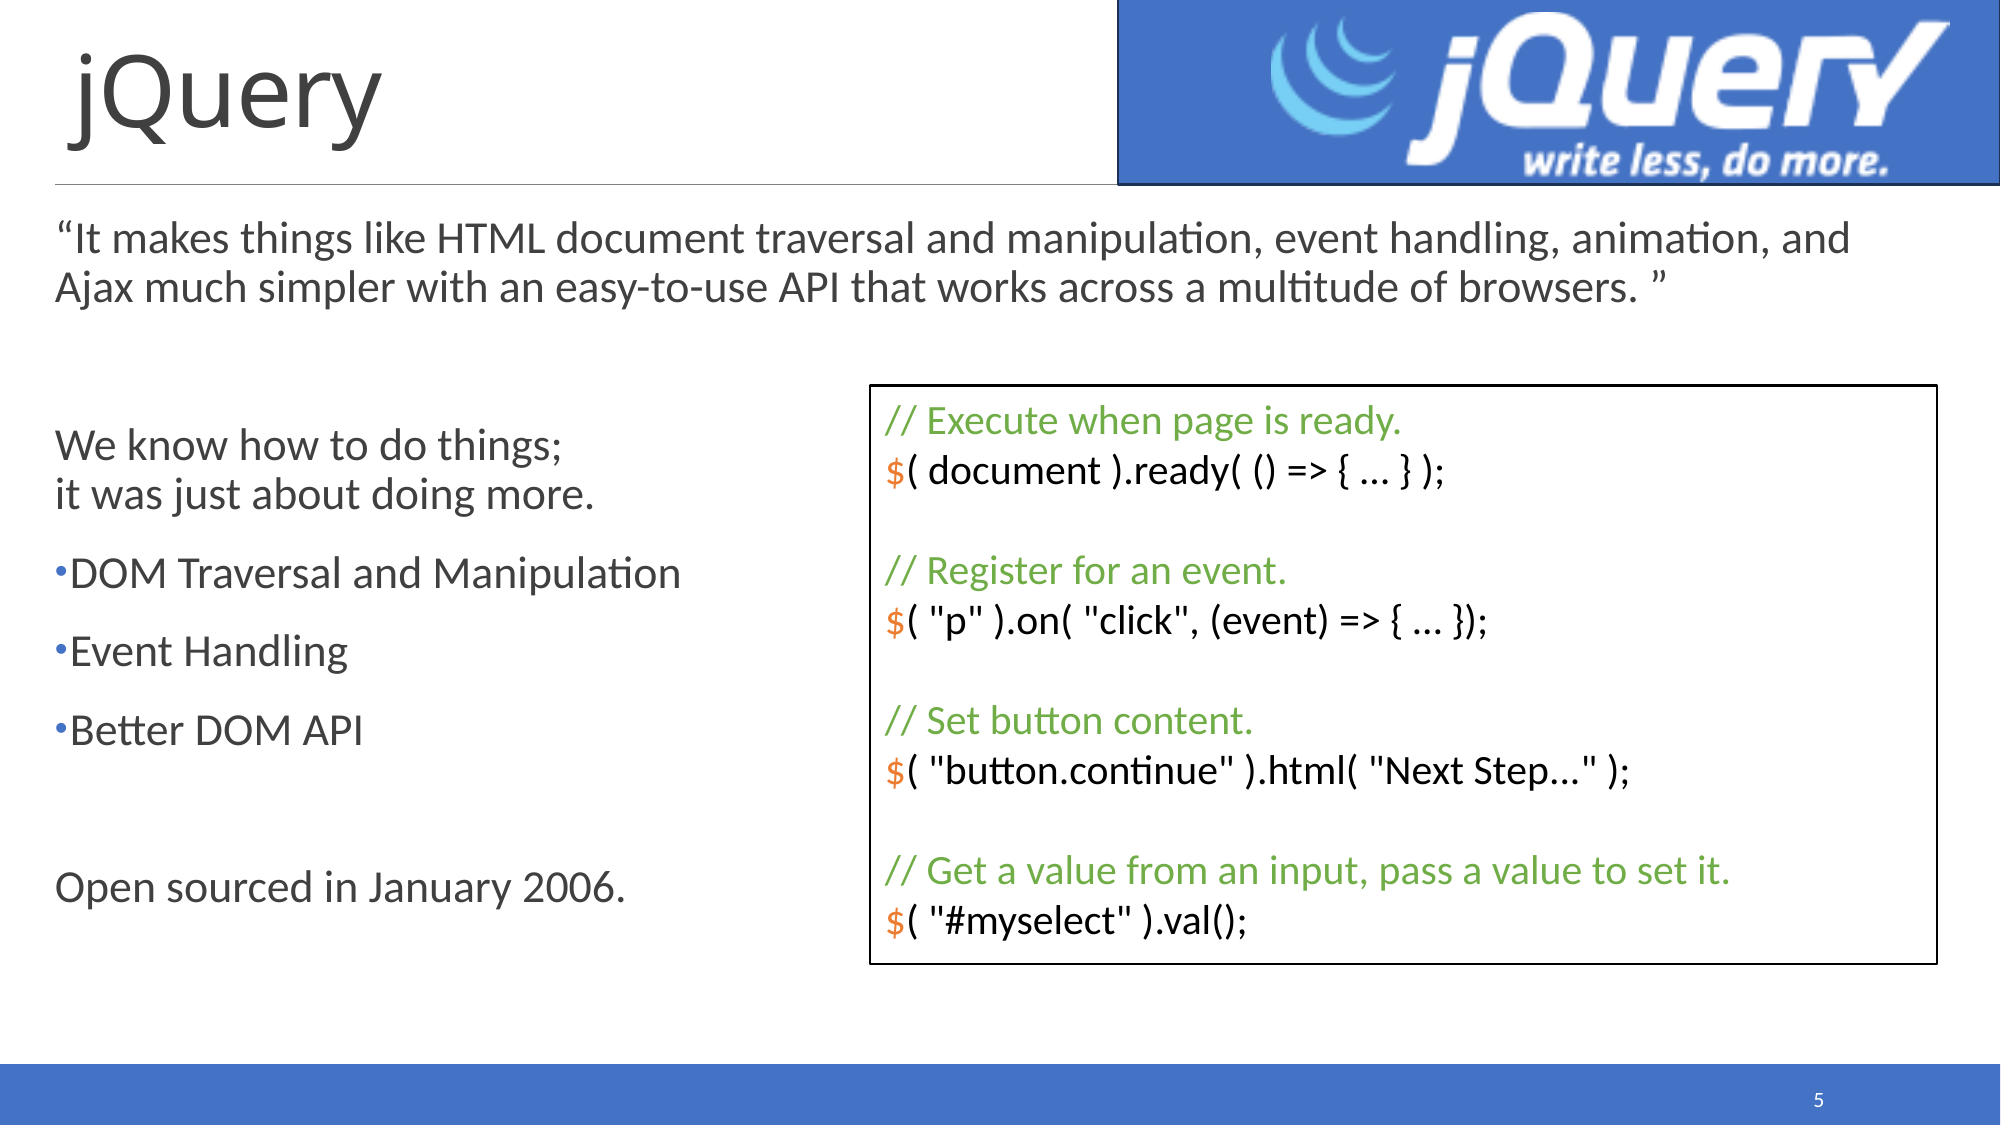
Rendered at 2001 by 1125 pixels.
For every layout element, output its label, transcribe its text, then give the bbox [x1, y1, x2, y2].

slide_number 5 [1624, 1077, 1840, 1120]
title jQuery [59, 29, 1268, 156]
picture [1271, 11, 1950, 197]
list “It makes things like HTML document traversal and manipulation, event handling, animation, and Ajax much simpler with an easy-to-use API that works across a multitude of browsers. ” We know how to do things; it was just about doing more. DOM Traversal and Manipulation Event Handling Better DOM API Open sourced in January 2006. [55, 208, 1934, 1059]
text_box // Execute when page is ready. $( document ).ready( () => { … } ); // Register for an event. $( "p" ).on( "click", (event) => { … }); // Set button content. $( "button.continue" ).html( "Next Step..." ); // Get a value from an input, pass a value to set it. $( "#myselect" ).val(); [869, 384, 1938, 965]
text_box [1117, 0, 2000, 186]
